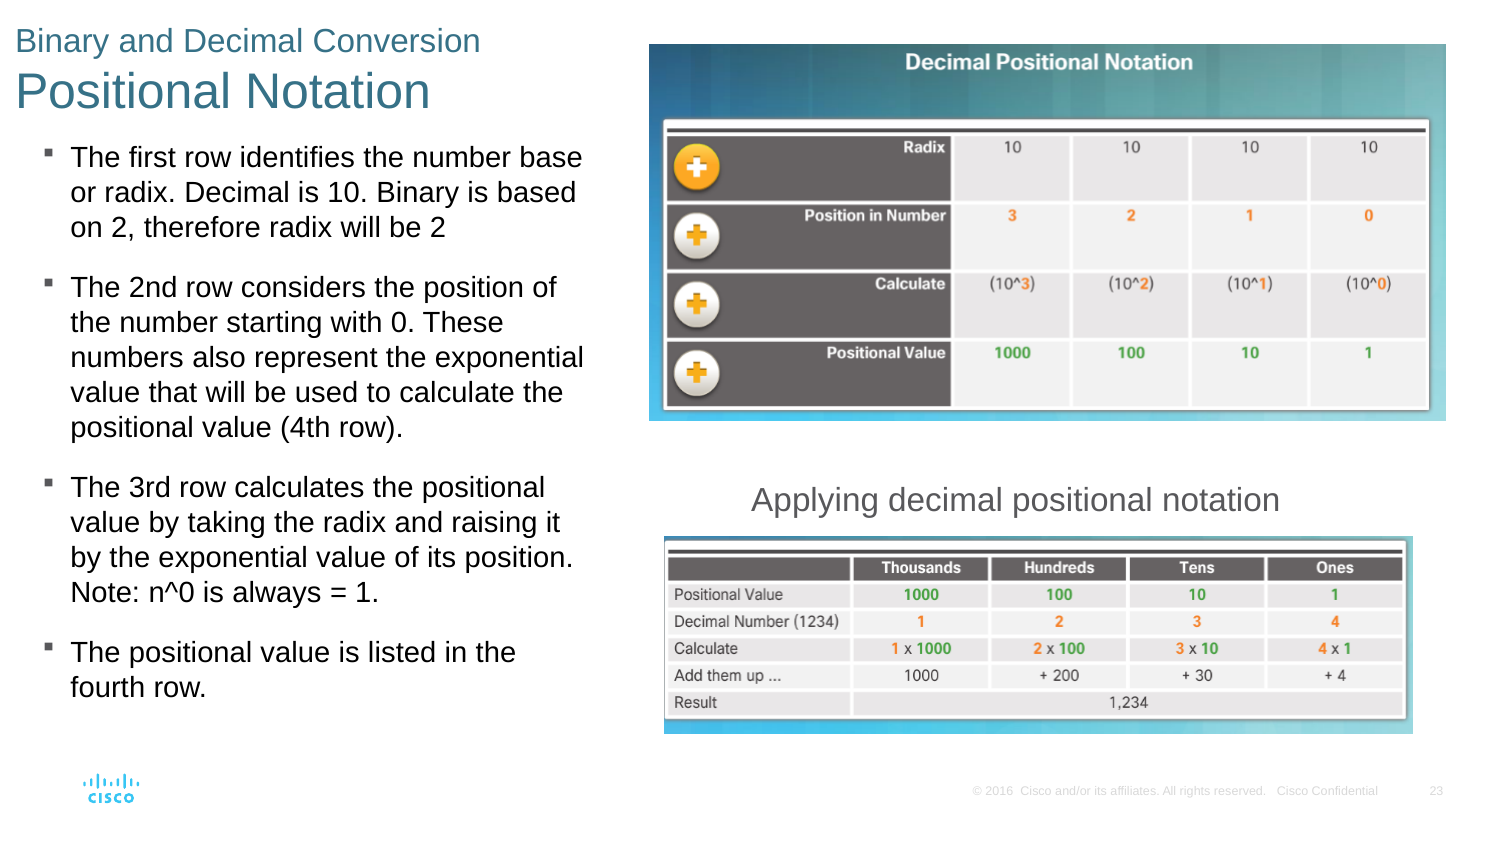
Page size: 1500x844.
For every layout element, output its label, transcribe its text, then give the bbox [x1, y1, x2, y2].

picture [664, 536, 1413, 735]
title Binary and Decimal Conversion Positional Notation [0, 6, 1500, 131]
list The first row identifies the number base or radix. Decimal is 10. Binary is based on 2, therefore radix will be 2 The 2nd row considers the position of the number starting with 0. These numbers also represent the exponential value that will be used to calculate the positional value (4th row). The 3rd row calculates the positional value by taking the radix and raising it by the exponential value of its position. Note: n^0 is always = 1. The positional value is listed in the fourth row. [27, 131, 622, 826]
text_box Applying decimal positional notation [736, 470, 1297, 526]
picture [648, 44, 1447, 421]
